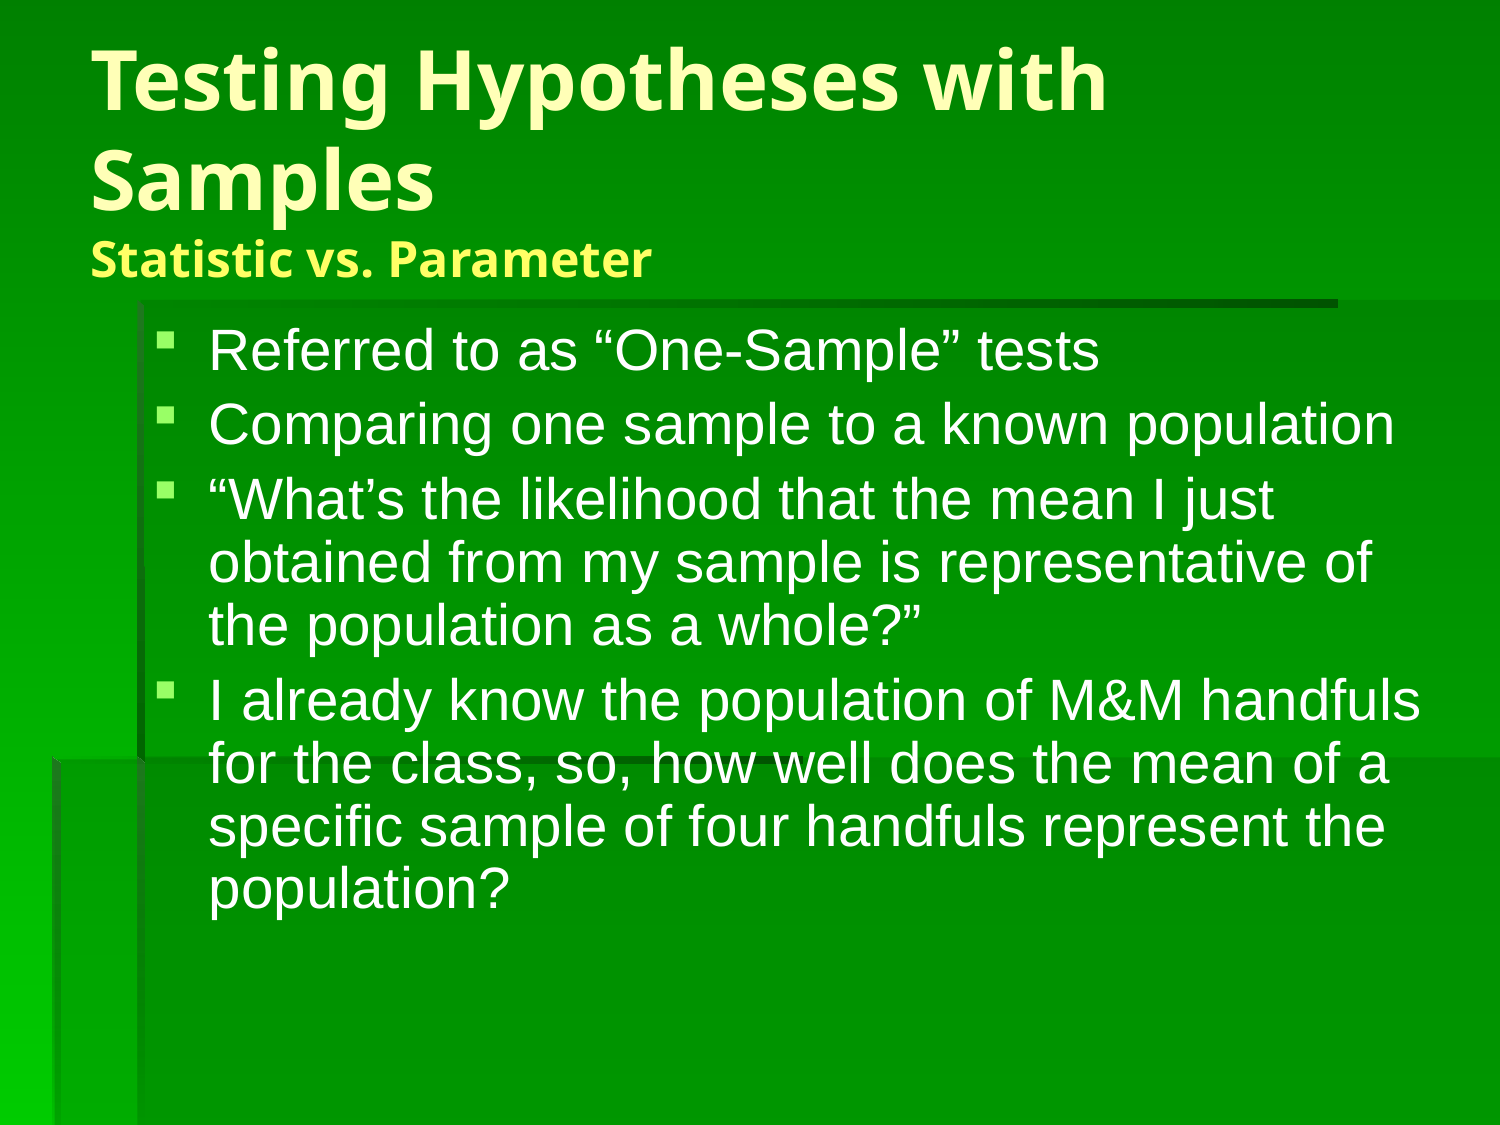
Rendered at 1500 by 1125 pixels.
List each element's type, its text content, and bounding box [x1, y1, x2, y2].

list Referred to as “One-Sample” tests Comparing one sample to a known population “What’s the likelihood that the mean I just obtained from my sample is representative of the population as a whole?” I already know the population of M&M handfuls for the class, so, how well does the mean of a specific sample of four handfuls represent the population? [137, 312, 1452, 1001]
title Testing Hypotheses with Samples Statistic vs. Parameter [74, 39, 1451, 276]
